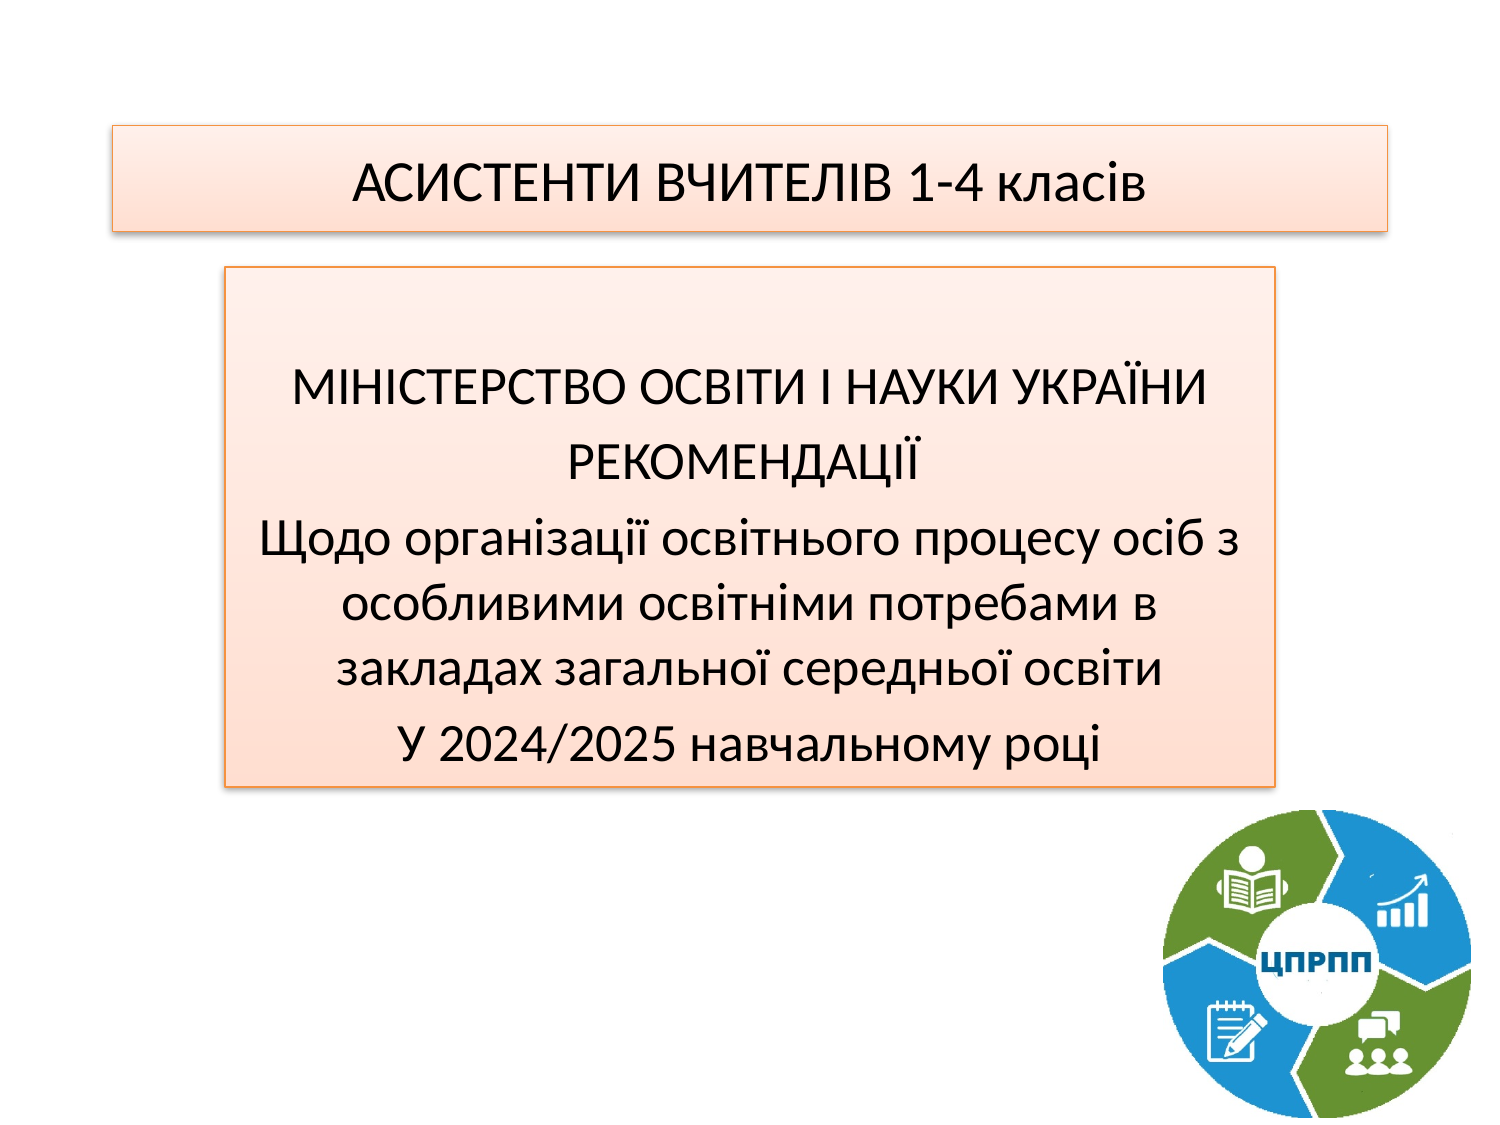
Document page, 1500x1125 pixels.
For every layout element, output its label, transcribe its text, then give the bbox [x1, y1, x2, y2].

picture [1163, 810, 1471, 1118]
title АСИСТЕНТИ ВЧИТЕЛІВ 1-4 класів [112, 125, 1388, 232]
subtitle МІНІСТЕРСТВО ОСВІТИ І НАУКИ УКРАЇНИ РЕКОМЕНДАЦІЇ Щодо організації освітнього процесу осіб з особливими освітніми потребами в закладах загальної середньої освіти У 2024/2025 навчальному році [224, 266, 1276, 788]
